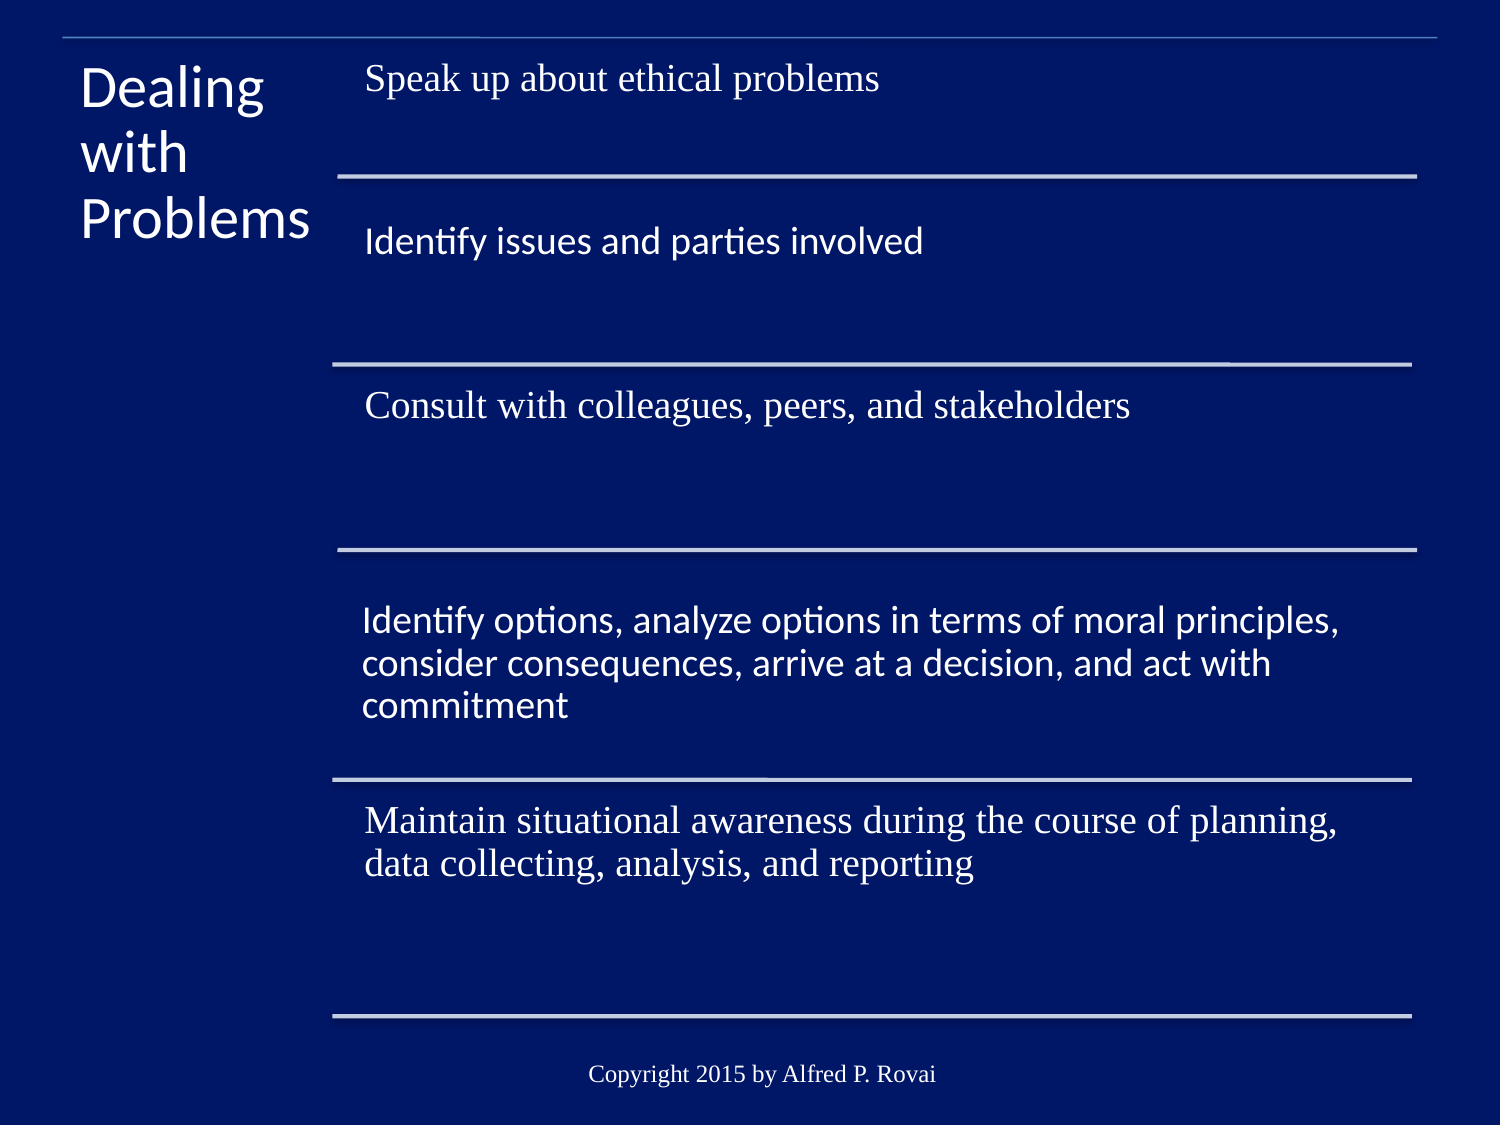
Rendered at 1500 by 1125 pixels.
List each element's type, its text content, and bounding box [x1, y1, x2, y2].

footer Copyright 2015 by Alfred P. Rovai [262, 1042, 1263, 1103]
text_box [62, 37, 1438, 1026]
